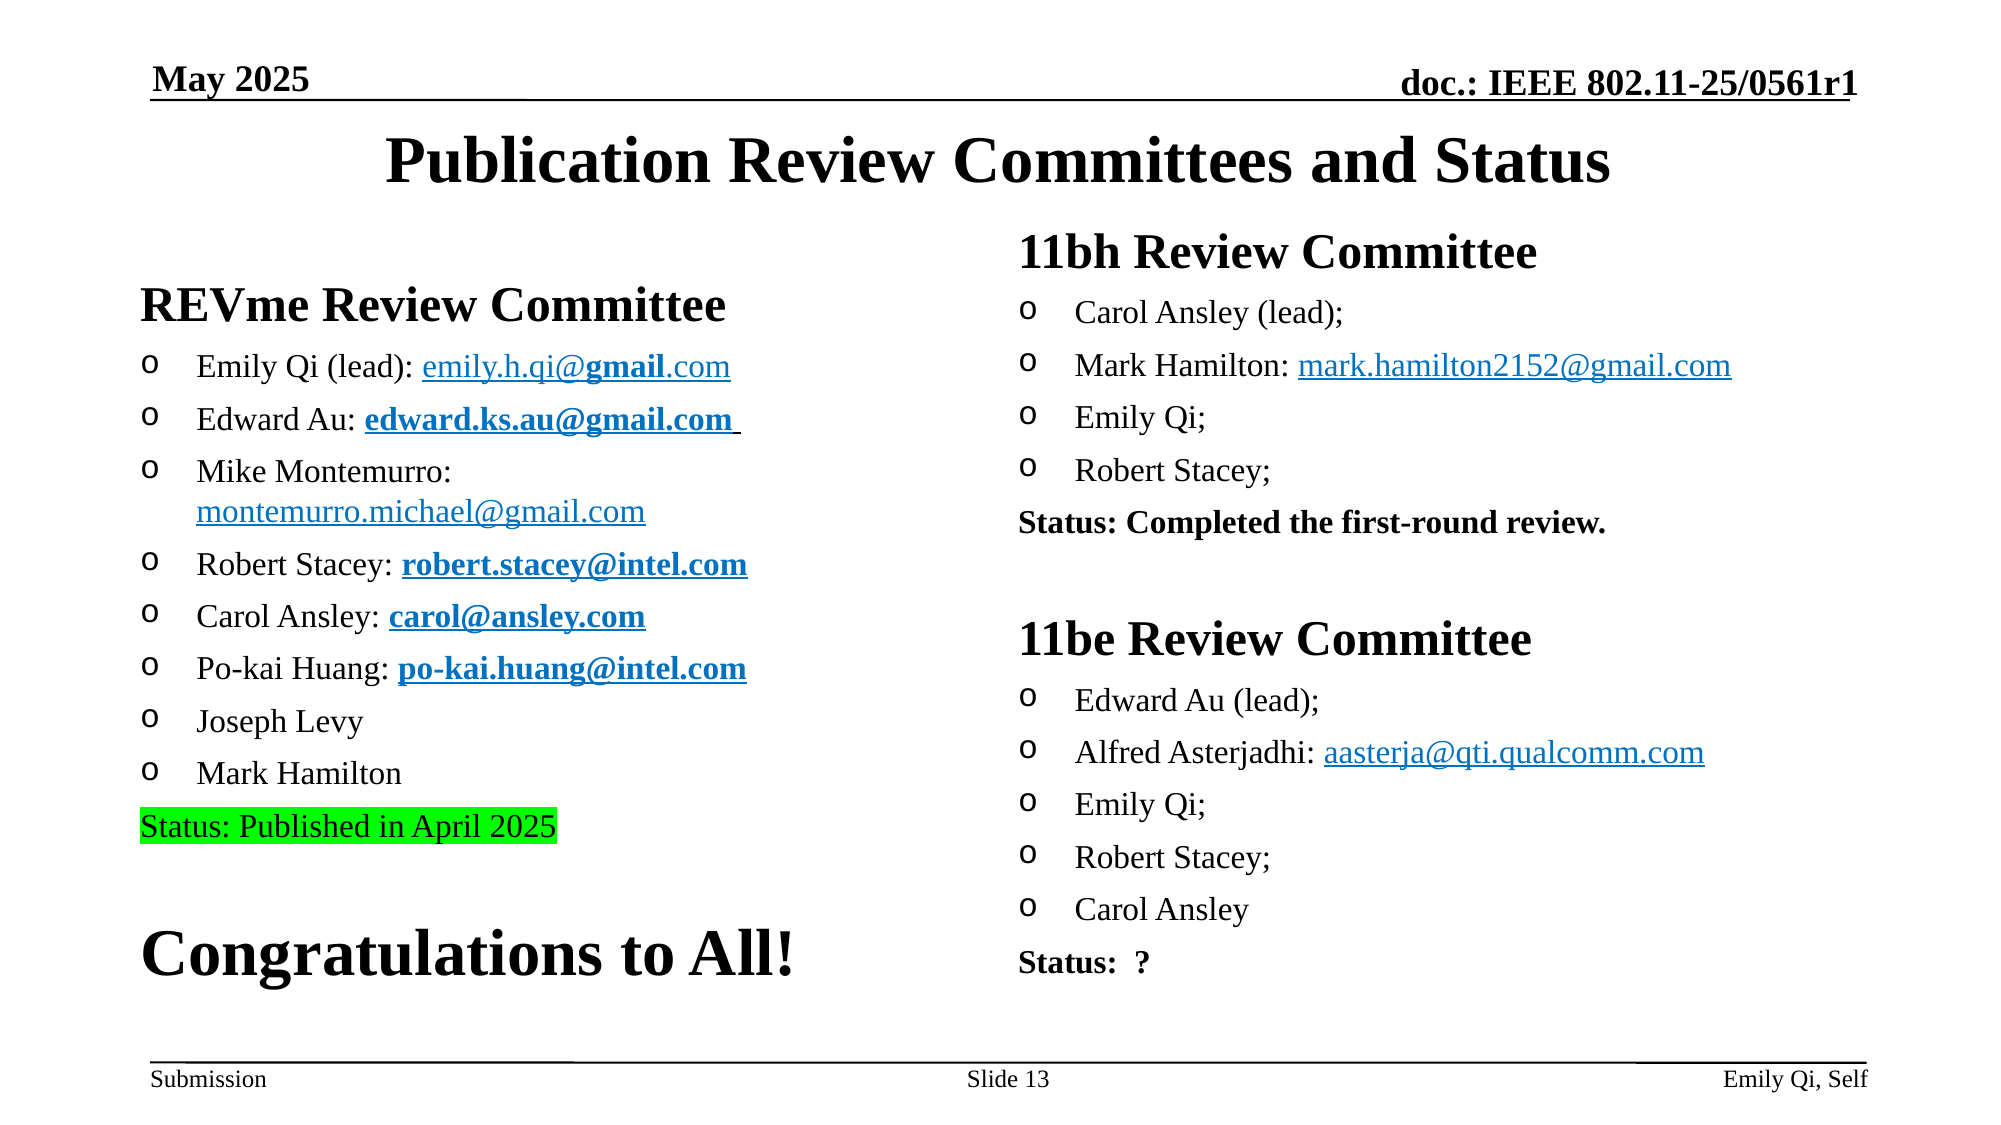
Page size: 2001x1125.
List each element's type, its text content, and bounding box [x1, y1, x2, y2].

slide_number Slide 13 [950, 1061, 1067, 1123]
text_box 11bh Review Committee Carol Ansley (lead); Mark Hamilton: mark.hamilton2152@gmail.com Emily Qi; Robert Stacey; Status: Completed the first-round review. 11be Review Committee Edward Au (lead); Alfred Asterjadhi: aasterja@qti.qualcomm.com Emily Qi; Robert Stacey; Carol Ansley Status: ? [1003, 210, 1829, 1011]
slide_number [152, 54, 563, 100]
footer Emily Qi, Self [1171, 1061, 1869, 1093]
list REVme Review Committee Emily Qi (lead): emily.h.qi@gmail.com Edward Au: edward.ks.au@gmail.com Mike Montemurro: montemurro.michael@gmail.com Robert Stacey: robert.stacey@intel.com Carol Ansley: carol@ansley.com Po-kai Huang: po-kai.huang@intel.com Joseph Levy Mark Hamilton Status: Published in April 2025 Congratulations to All! [124, 264, 913, 942]
title Publication Review Committees and Status [149, 112, 1850, 201]
